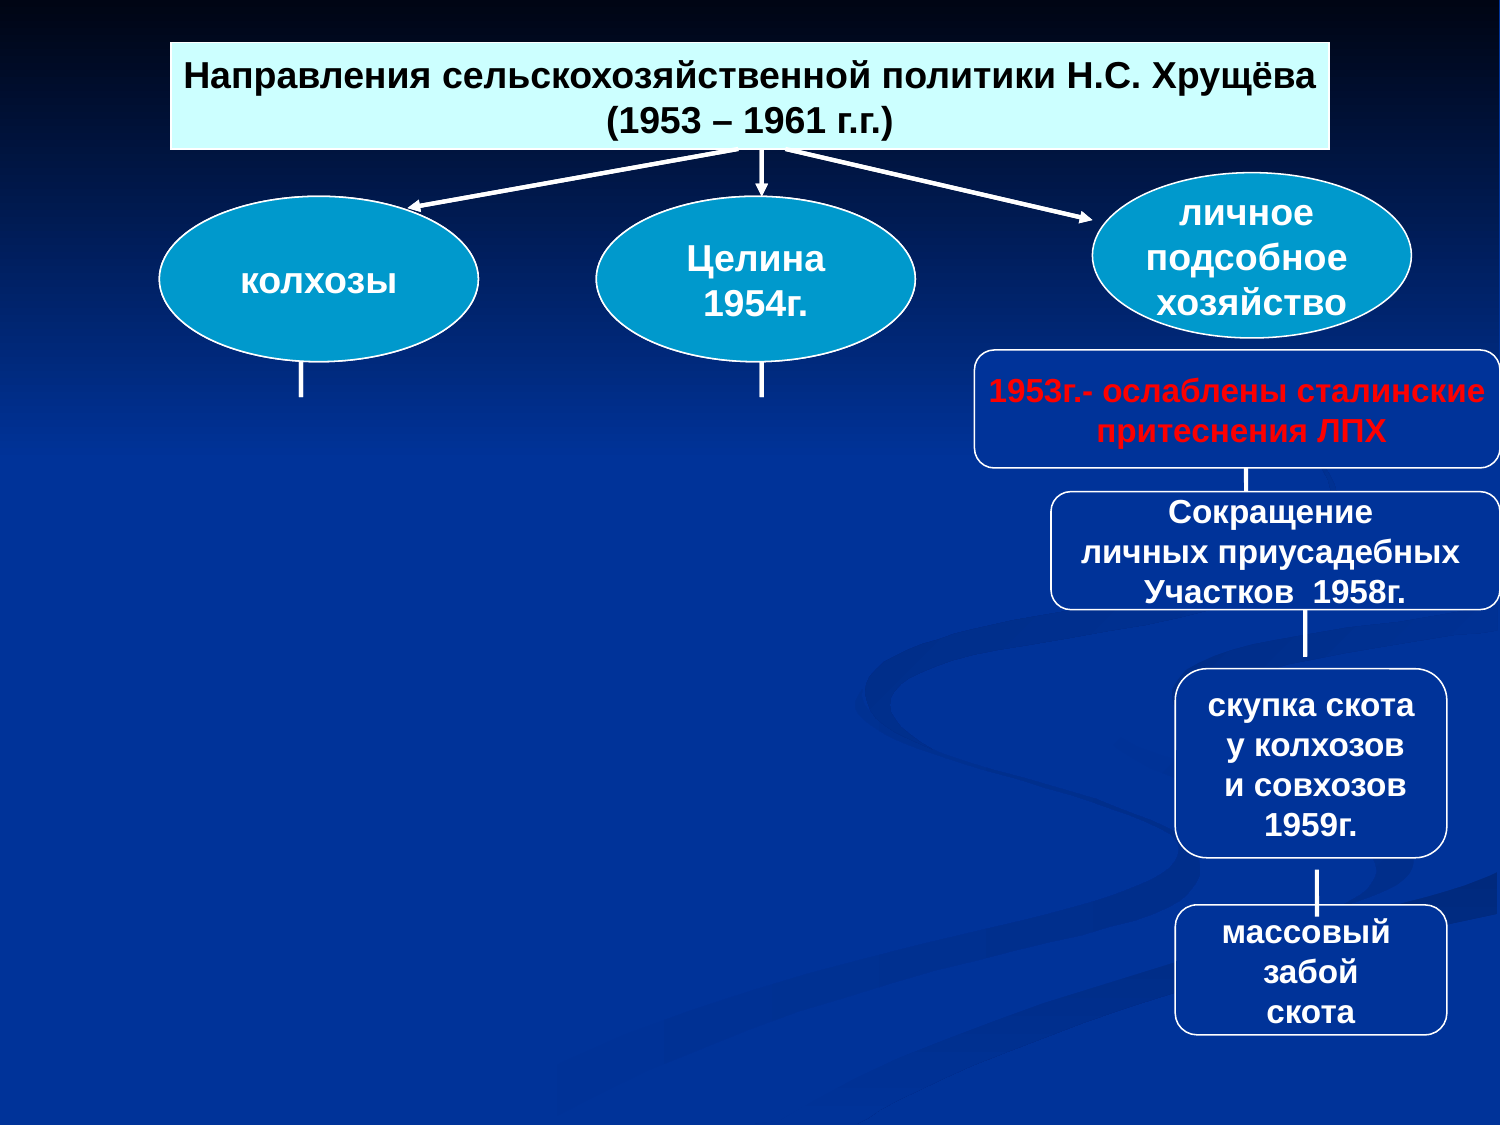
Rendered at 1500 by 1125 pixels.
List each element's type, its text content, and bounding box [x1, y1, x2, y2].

text_box скупка скота у колхозов и совхозов 1959г. [1175, 668, 1447, 858]
text_box колхозы [159, 196, 479, 362]
text_box Целина 1954г. [596, 196, 916, 362]
text_box [755, 148, 768, 197]
text_box личное подсобное хозяйство [1092, 172, 1412, 338]
text_box [785, 148, 1093, 224]
text_box массовый забой скота [1175, 904, 1447, 1035]
text_box Сокращение личных приусадебных Участков 1958г. [1051, 491, 1500, 610]
text_box Направления сельскохозяйственной политики Н.С. Хрущёва (1953 – 1961 г.г.) [171, 42, 1329, 149]
text_box 1953г.- ослаблены сталинские притеснения ЛПХ [974, 349, 1500, 468]
text_box [407, 148, 739, 212]
